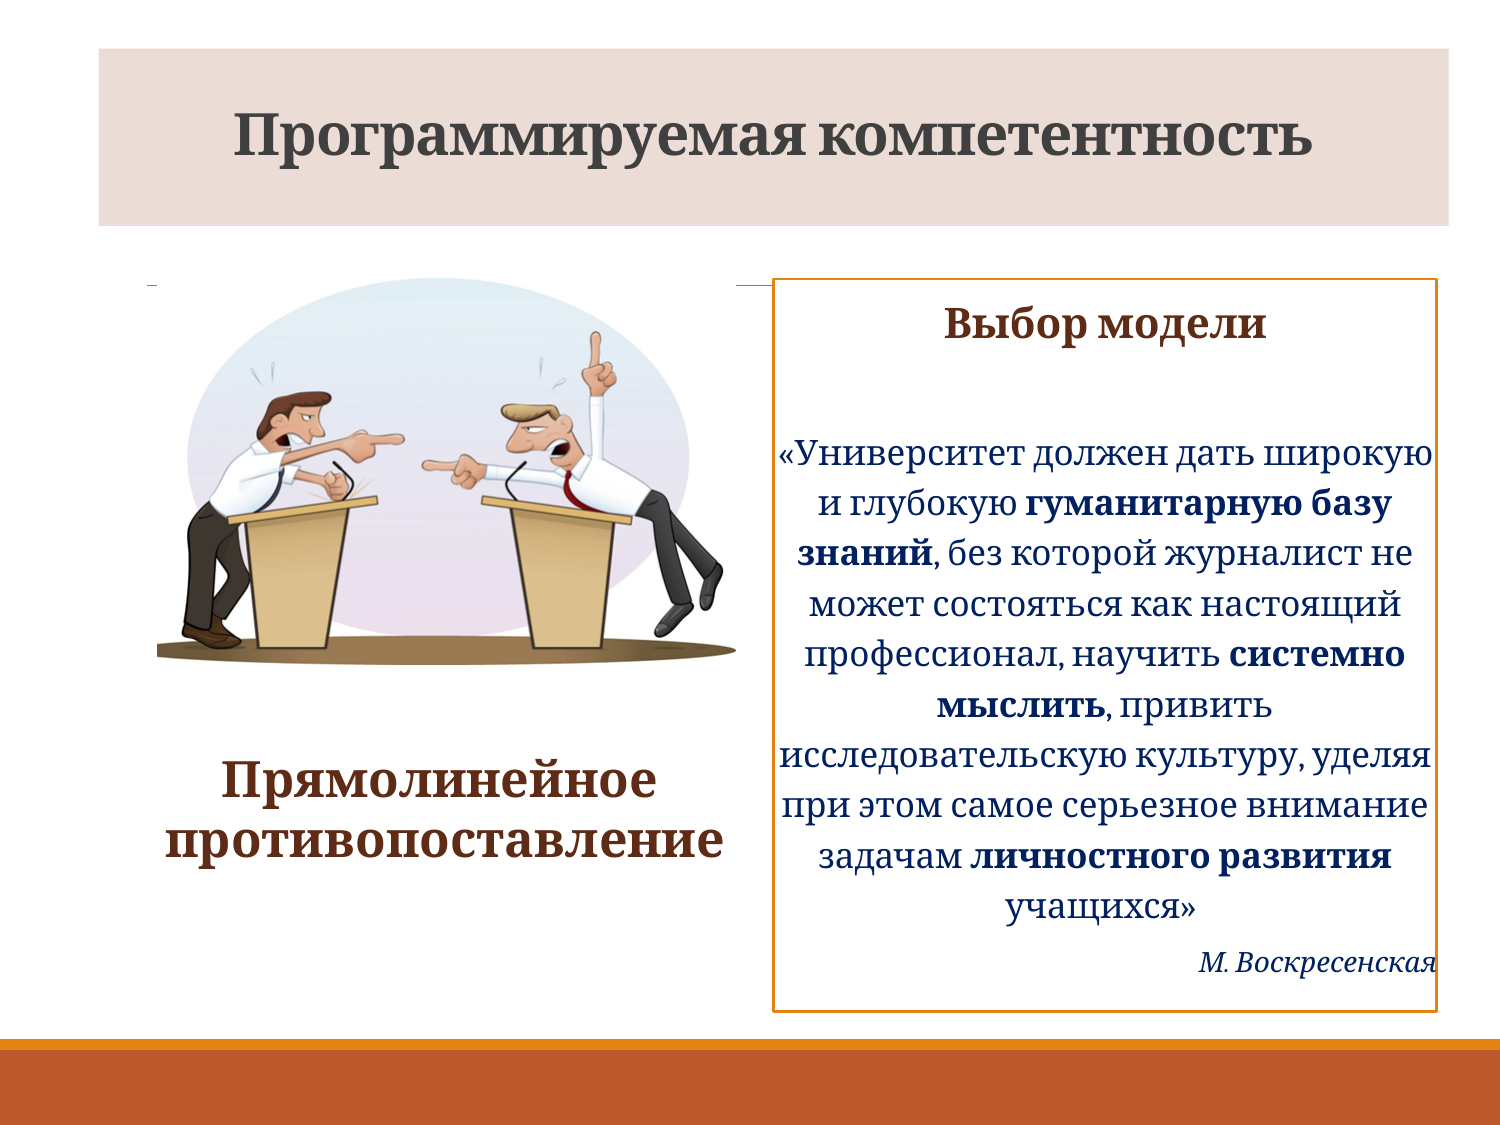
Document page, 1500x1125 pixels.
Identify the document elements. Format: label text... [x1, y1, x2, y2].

picture [157, 278, 737, 666]
title Программируемая компетентность [98, 48, 1449, 226]
list Выбор модели «Университет должен дать широкую и глубокую гуманитарную базу знаний, без которой журналист не может состояться как настоящий профессионал, научить системно мыслить, привить исследовательскую культуру, уделяя при этом самое серьезное внимание задачам личностного развития учащихся» М. Воскресенская [772, 278, 1438, 1013]
text_box Прямолинейное противопоставление [150, 739, 740, 875]
